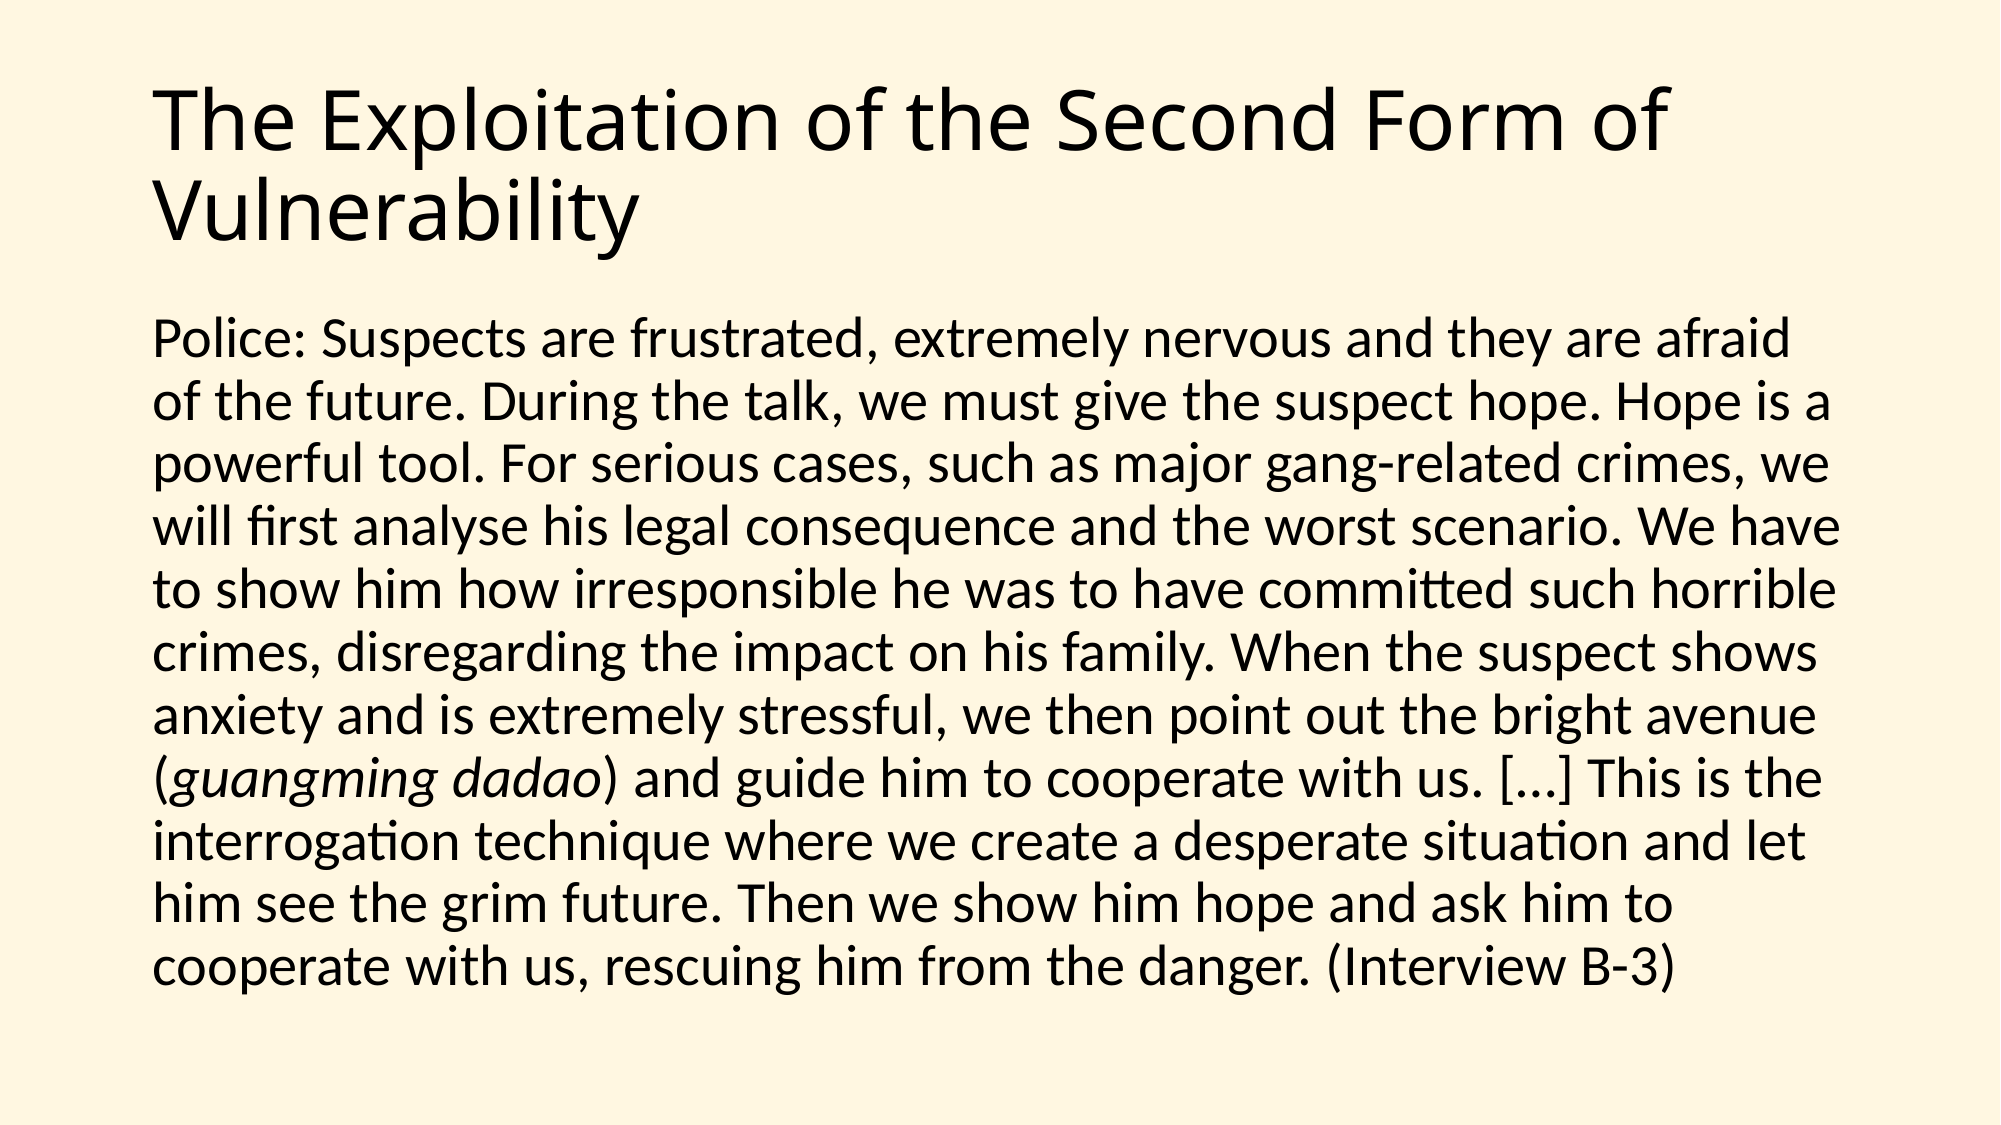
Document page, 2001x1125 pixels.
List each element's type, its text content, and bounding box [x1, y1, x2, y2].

list Police: Suspects are frustrated, extremely nervous and they are afraid of the future. During the talk, we must give the suspect hope. Hope is a powerful tool. For serious cases, such as major gang-related crimes, we will first analyse his legal consequence and the worst scenario. We have to show him how irresponsible he was to have committed such horrible crimes, disregarding the impact on his family. When the suspect shows anxiety and is extremely stressful, we then point out the bright avenue (guangming dadao) and guide him to cooperate with us. […] This is the interrogation technique where we create a desperate situation and let him see the grim future. Then we show him hope and ask him to cooperate with us, rescuing him from the danger. (Interview B-3) [137, 299, 1863, 1014]
title The Exploitation of the Second Form of Vulnerability [137, 59, 1863, 278]
